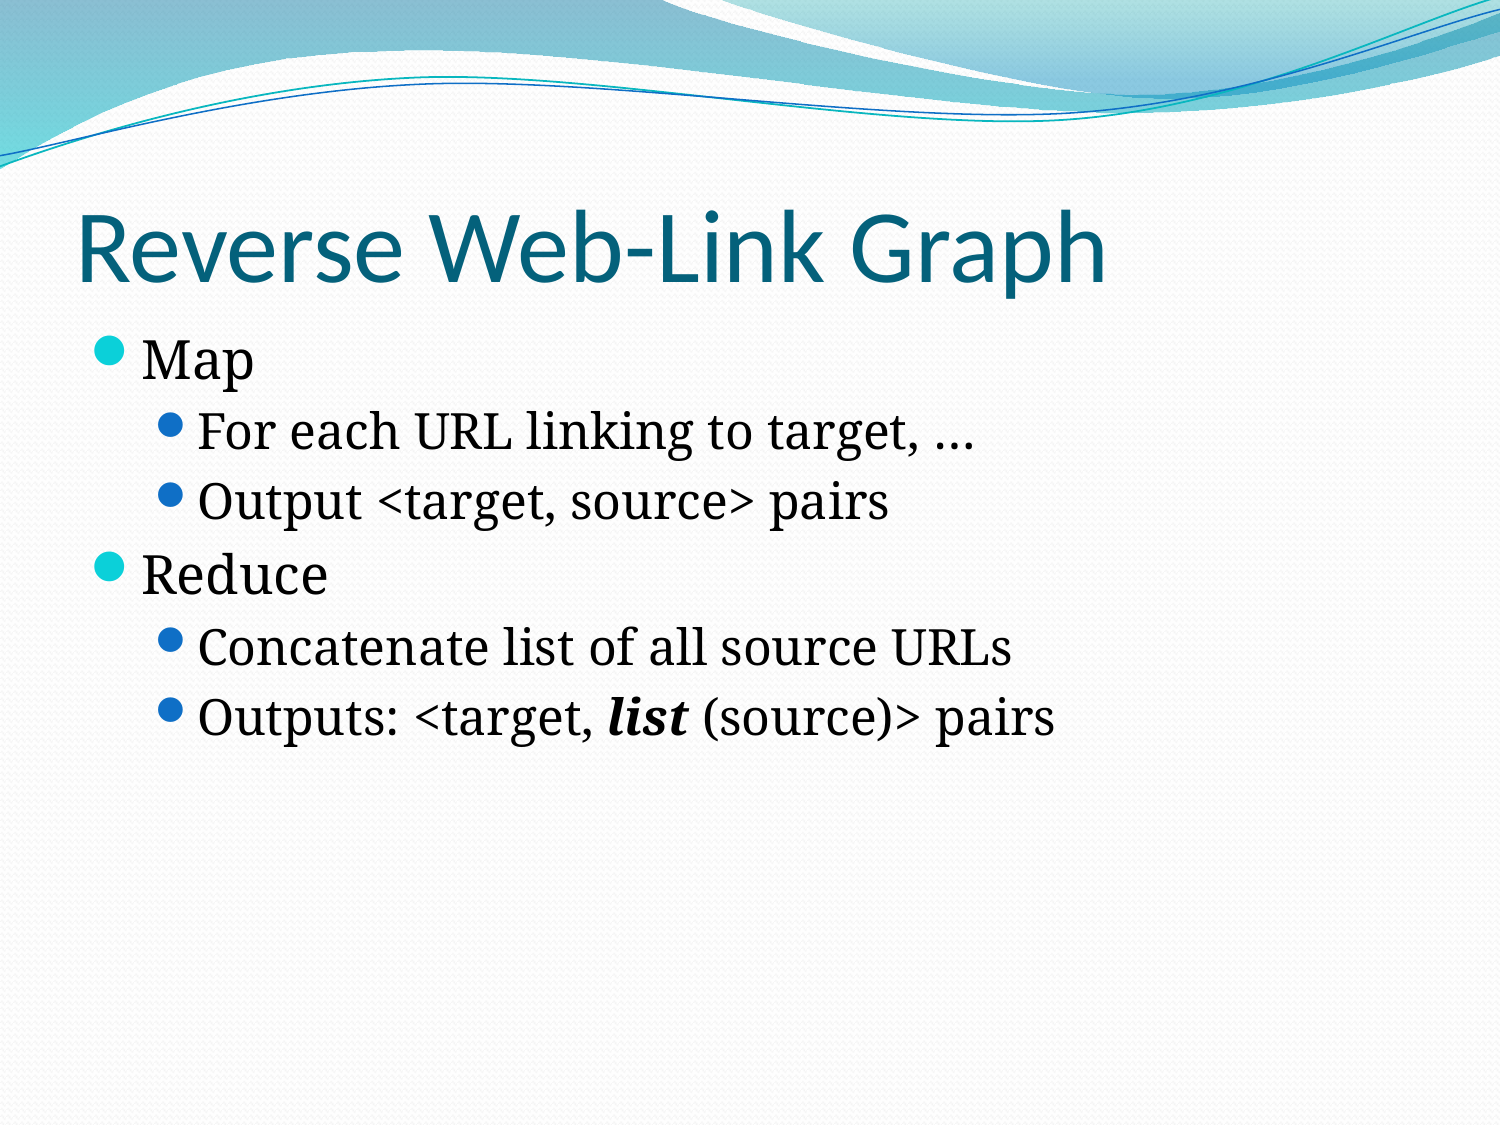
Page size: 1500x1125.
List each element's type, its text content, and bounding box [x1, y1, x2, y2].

title Reverse Web-Link Graph [74, 115, 1426, 304]
list Map For each URL linking to target, … Output <target, source> pairs Reduce Concatenate list of all source URLs Outputs: <target, list (source)> pairs [74, 317, 1426, 1038]
